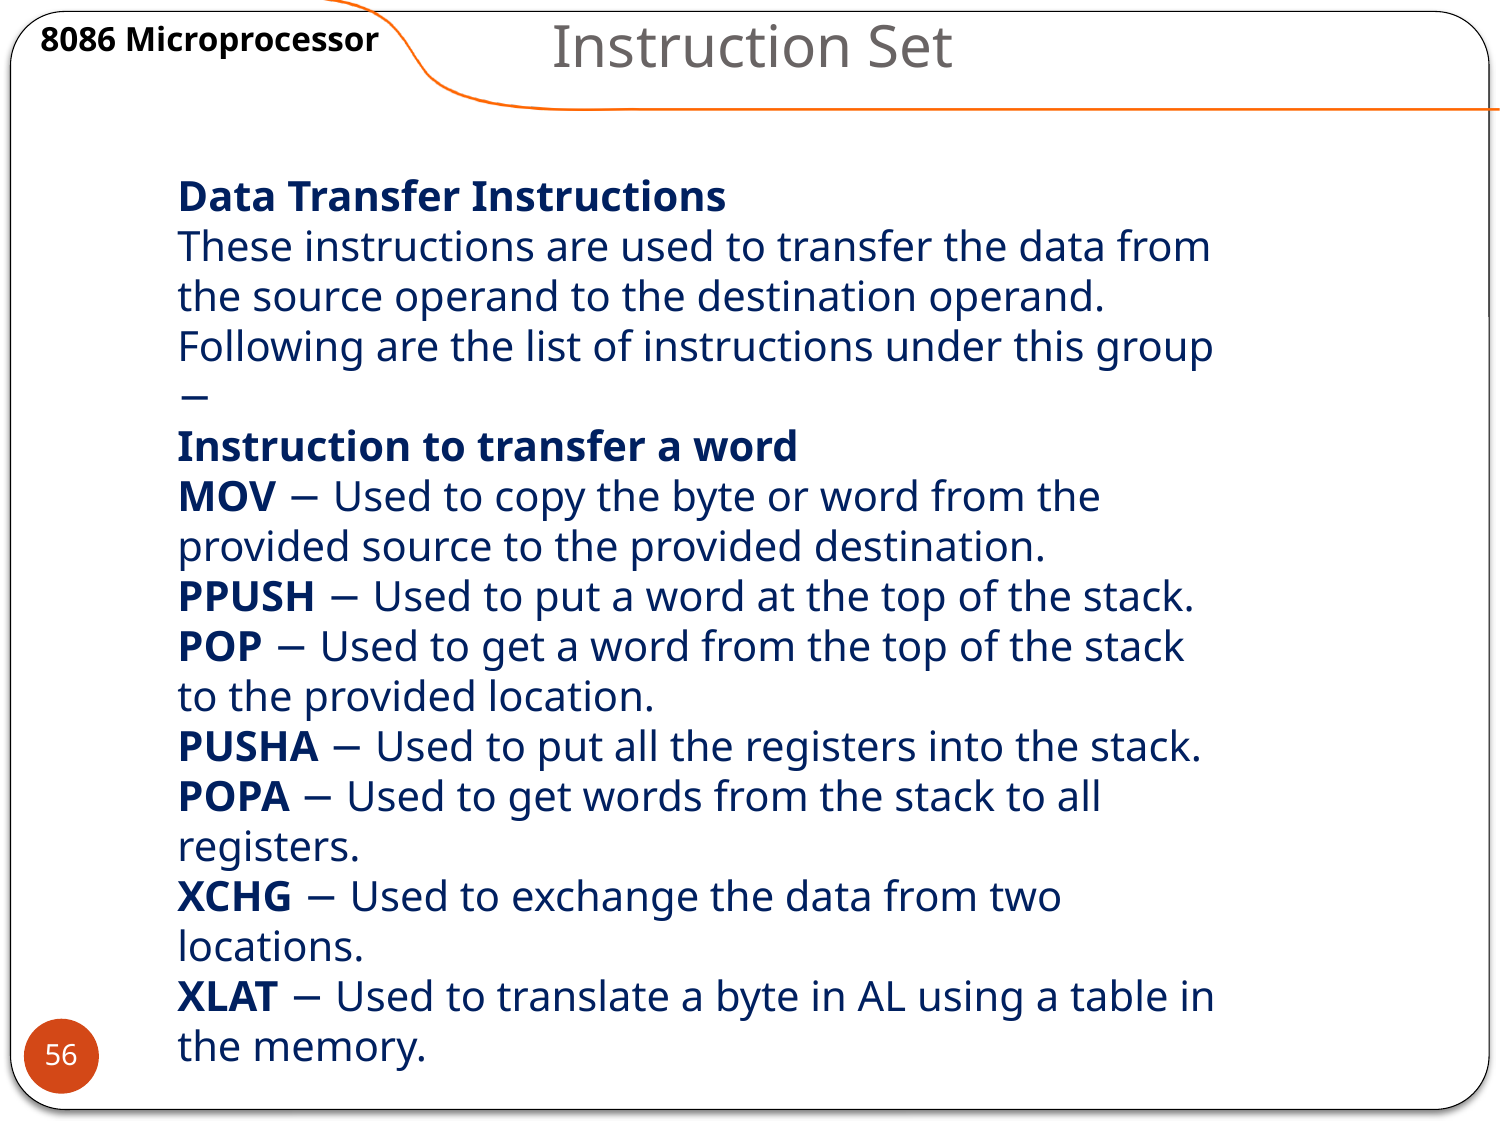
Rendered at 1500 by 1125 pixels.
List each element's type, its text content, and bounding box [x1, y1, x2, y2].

slide_number 56 [23, 1018, 99, 1094]
text_box 8086 Microprocessor [10, 10, 411, 66]
title Instruction Set [537, 0, 988, 94]
picture [308, 0, 1500, 111]
text_box Data Transfer Instructions These instructions are used to transfer the data from the source operand to the destination operand. Following are the list of instructions under this group − Instruction to transfer a word MOV − Used to copy the byte or word from the provided source to the provided destination. PPUSH − Used to put a word at the top of the stack. POP − Used to get a word from the top of the stack to the provided location. PUSHA − Used to put all the registers into the stack. POPA − Used to get words from the stack to all registers. XCHG − Used to exchange the data from two locations. XLAT − Used to translate a byte in AL using a table in the memory. [162, 162, 1238, 1078]
